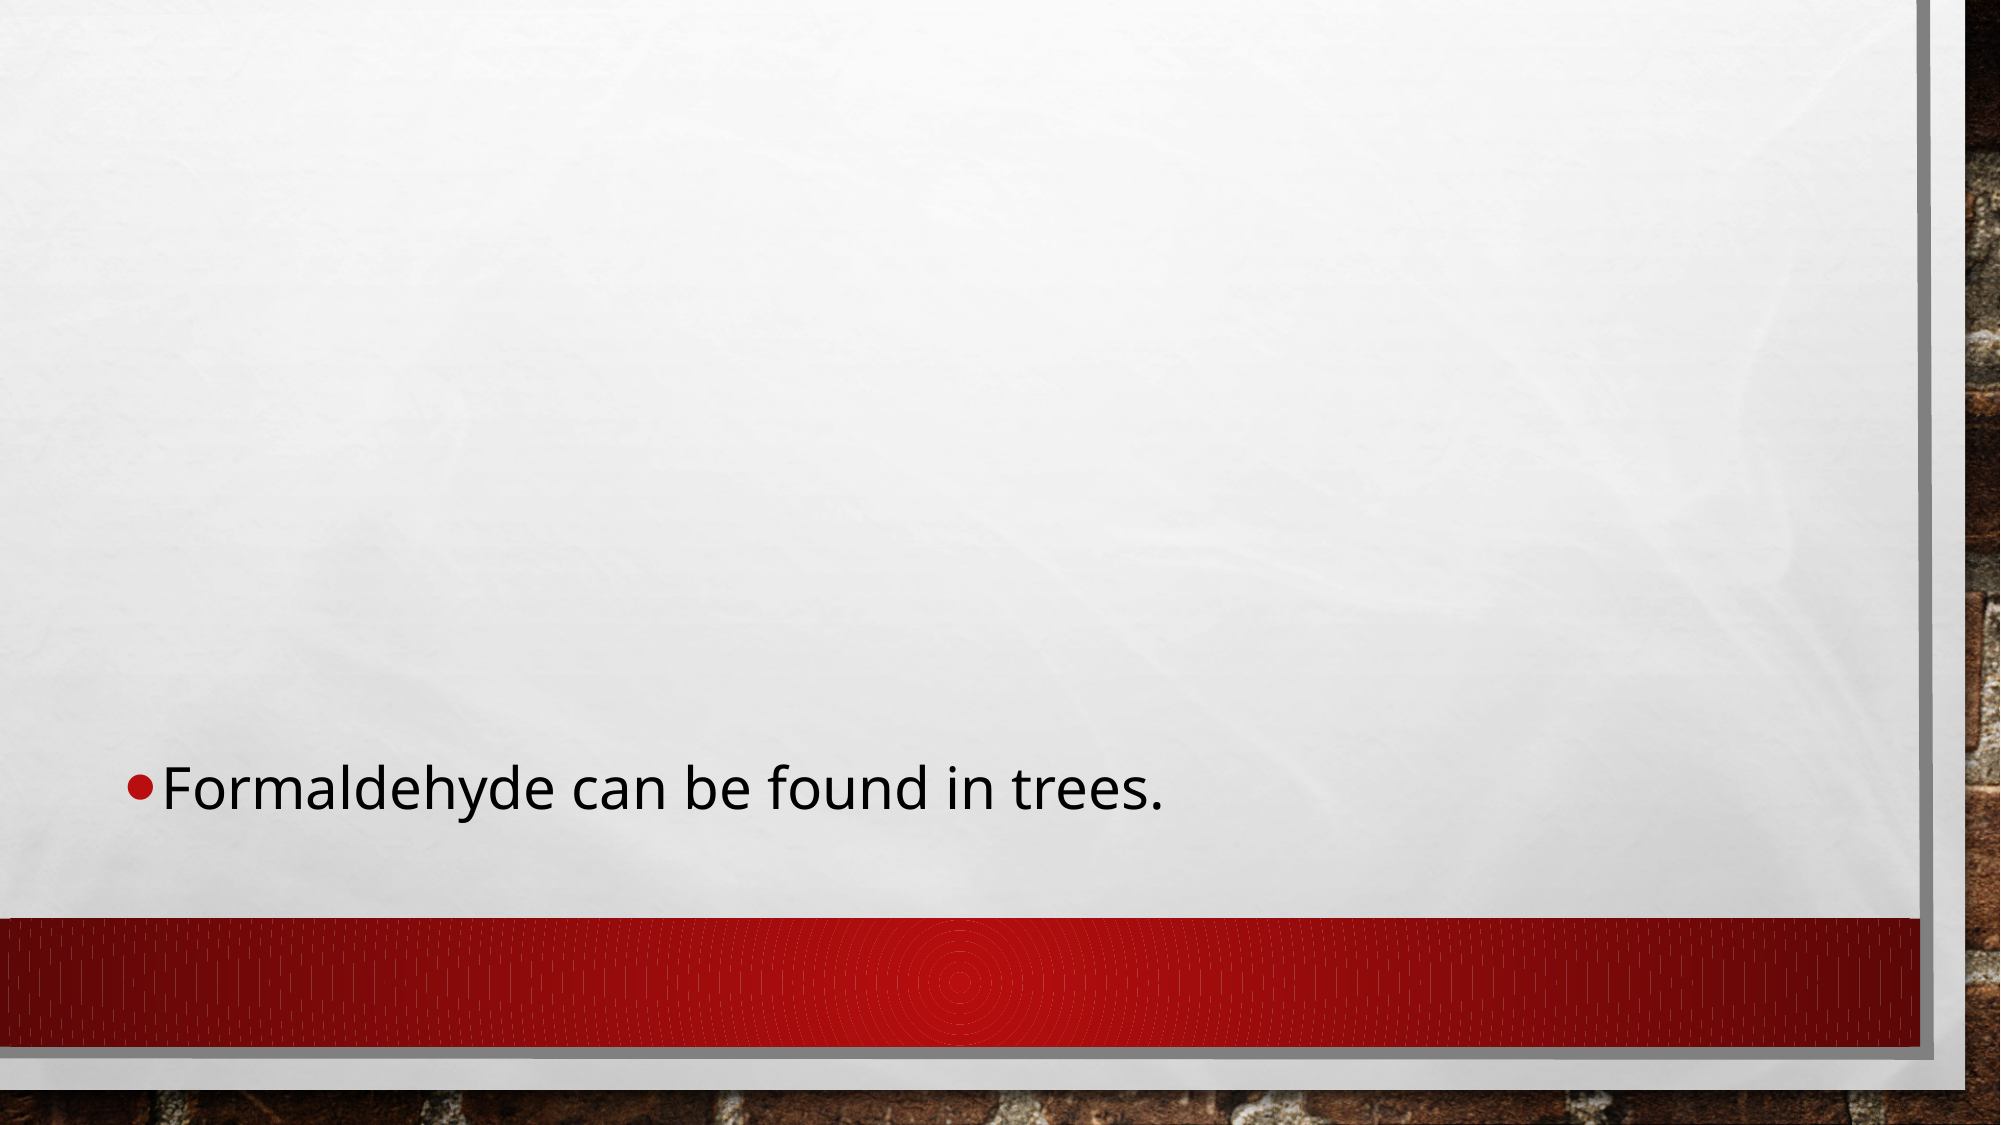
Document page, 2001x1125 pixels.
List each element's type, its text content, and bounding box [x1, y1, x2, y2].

picture [0, 0, 2000, 1125]
list Formaldehyde can be found in trees. [109, 507, 1815, 1051]
